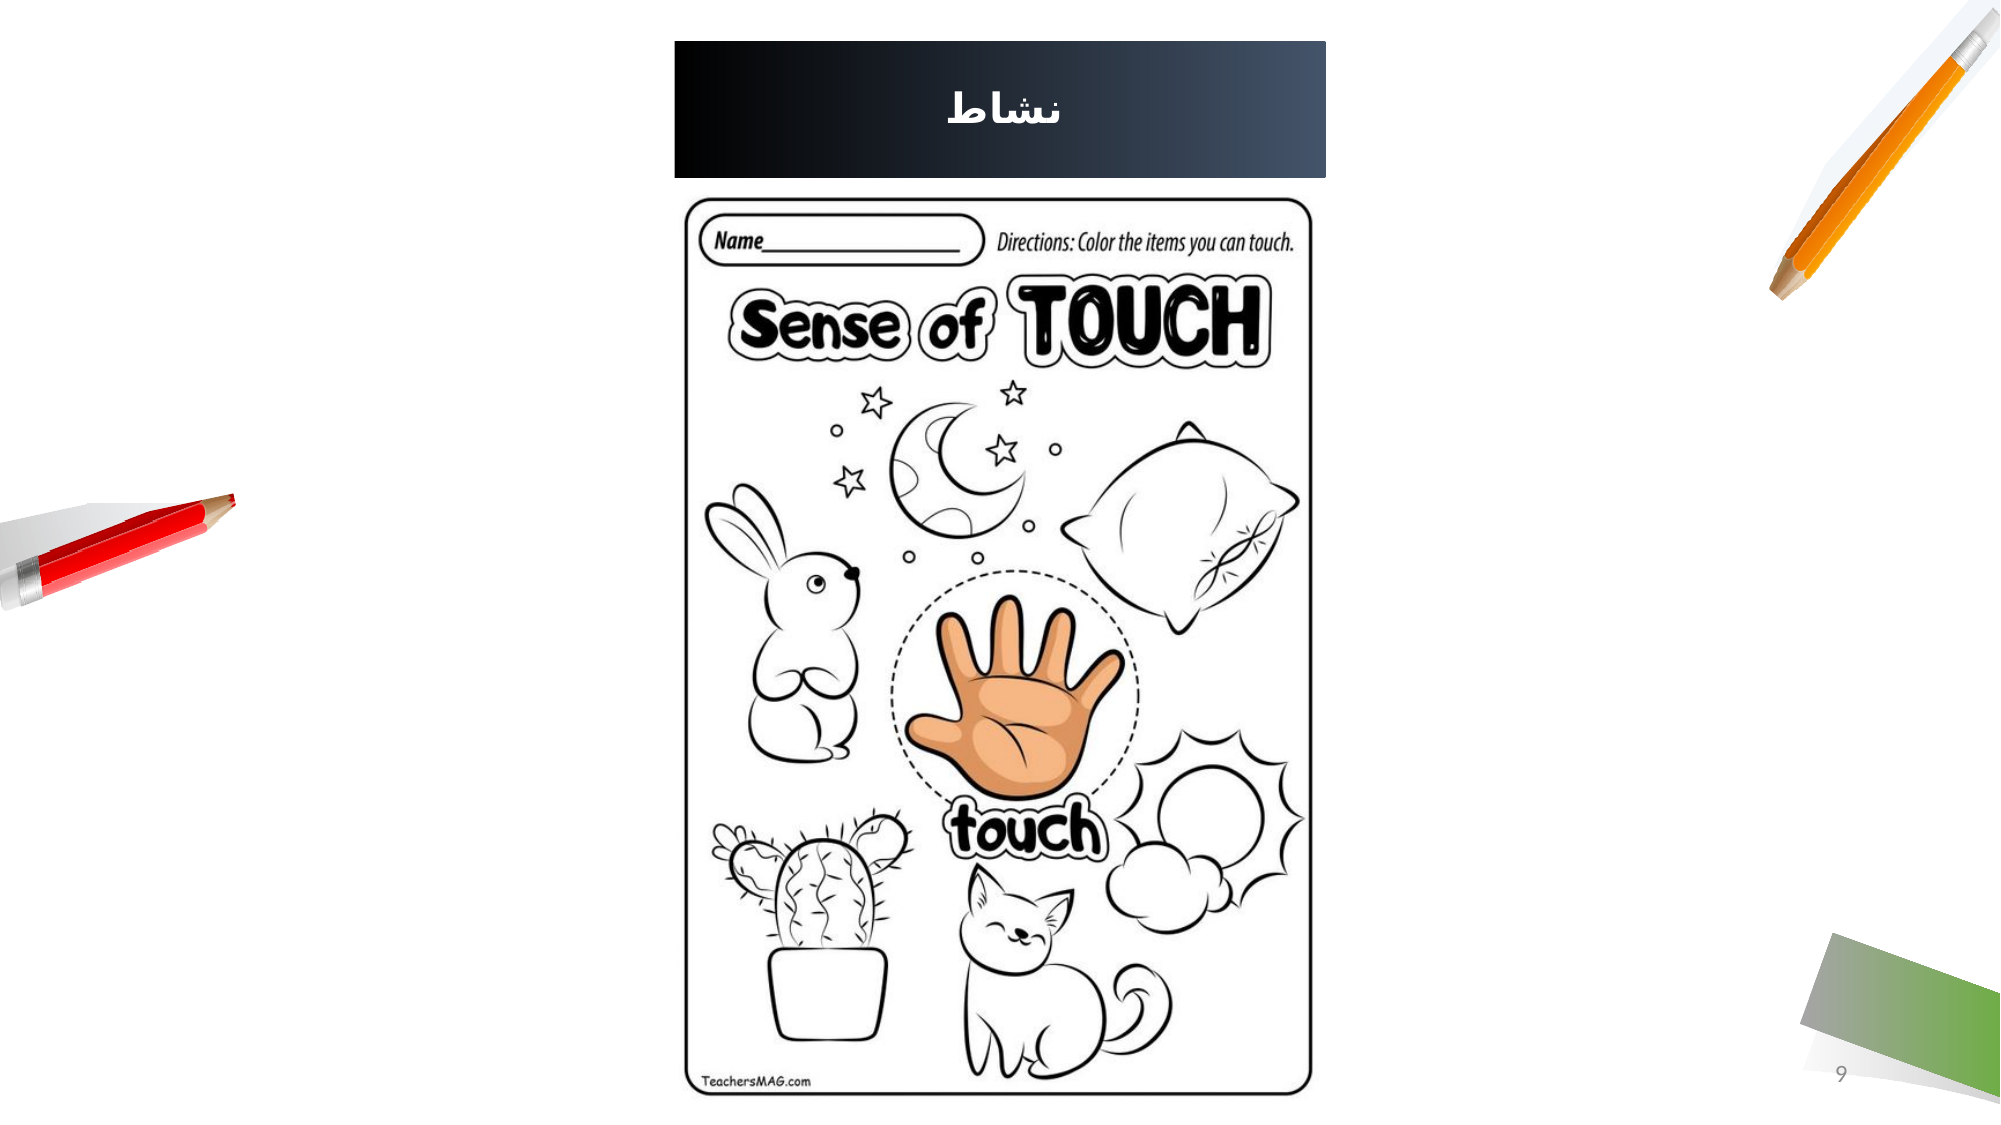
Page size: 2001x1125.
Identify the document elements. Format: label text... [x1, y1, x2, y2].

picture [0, 493, 248, 613]
title نشاط [674, 41, 1326, 178]
picture [1755, 0, 2000, 322]
picture [672, 186, 1324, 1107]
slide_number 9 [1412, 1042, 1863, 1103]
